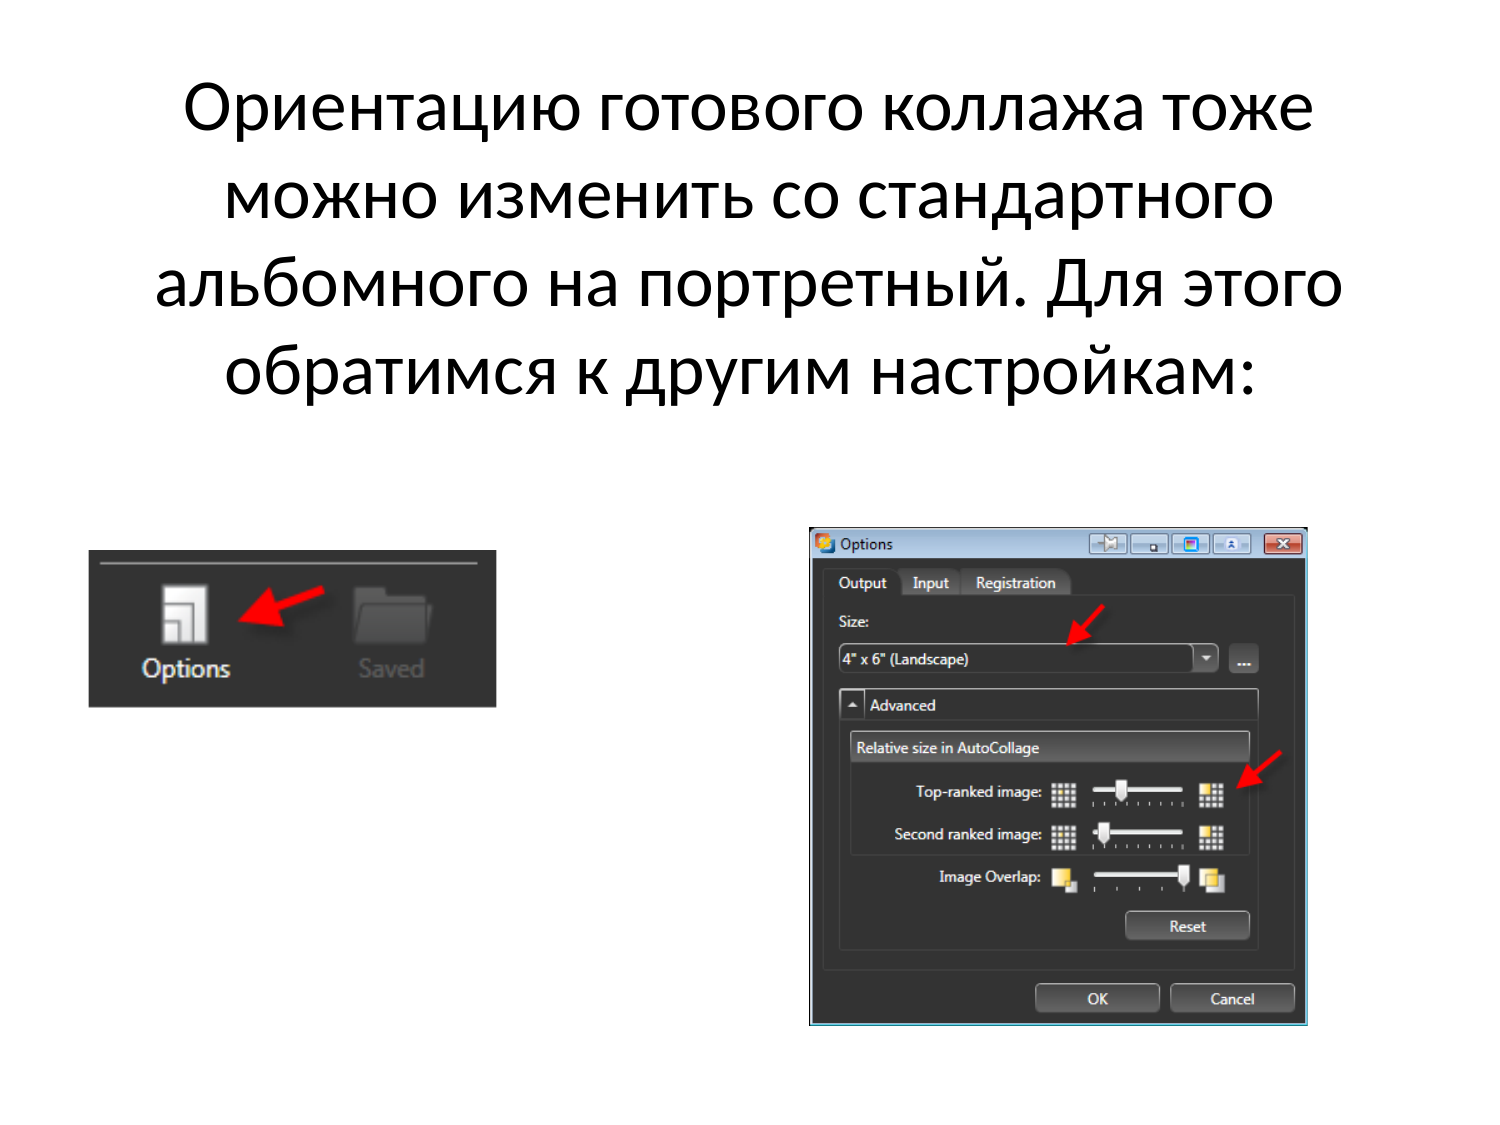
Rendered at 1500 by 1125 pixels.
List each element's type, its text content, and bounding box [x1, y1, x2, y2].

picture [74, 468, 1426, 1026]
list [88, 666, 497, 708]
title Ориентацию готового коллажа тоже можно изменить со стандартного альбомного на портретный. Для этого обратимся к другим настройкам: [75, 45, 1425, 421]
